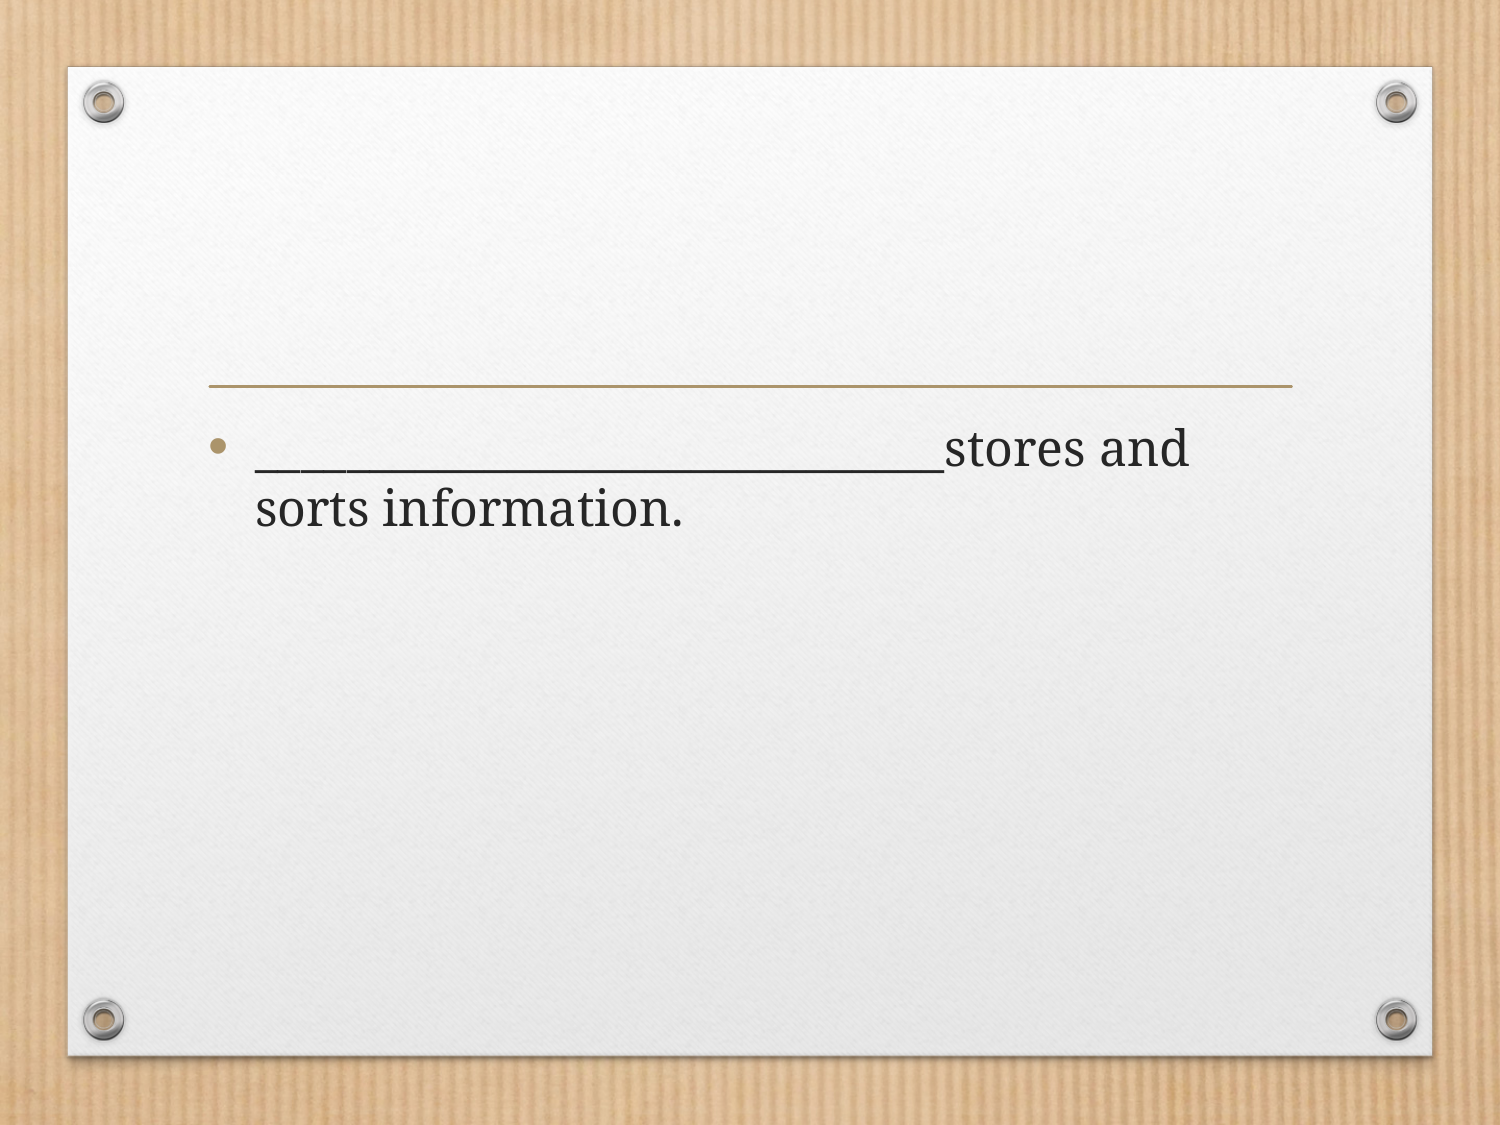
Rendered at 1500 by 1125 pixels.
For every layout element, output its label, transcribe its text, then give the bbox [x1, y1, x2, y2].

list ______________________________stores and sorts information. [193, 408, 1309, 974]
picture [0, 0, 1500, 1125]
